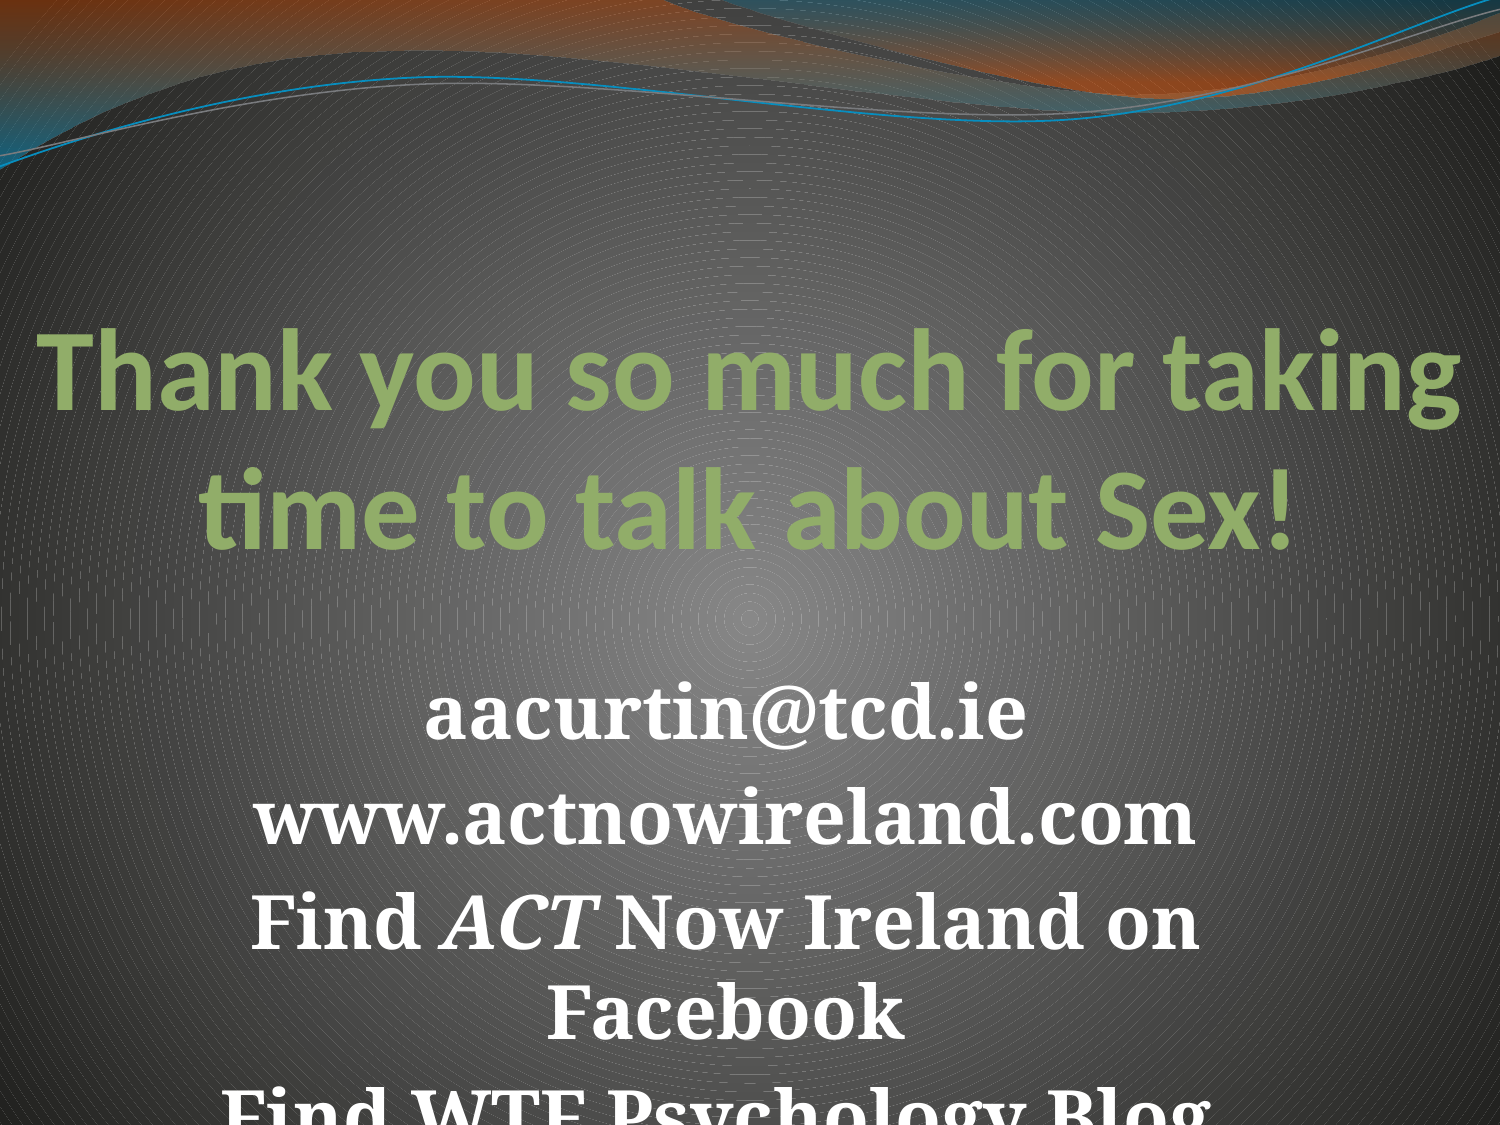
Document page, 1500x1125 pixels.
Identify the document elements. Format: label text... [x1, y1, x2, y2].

title Thank you so much for taking time to talk about Sex! [0, 349, 1500, 574]
list aacurtin@tcd.ie www.actnowireland.com Find ACT Now Ireland on Facebook Find WTF Psychology Blog [88, 656, 1364, 905]
